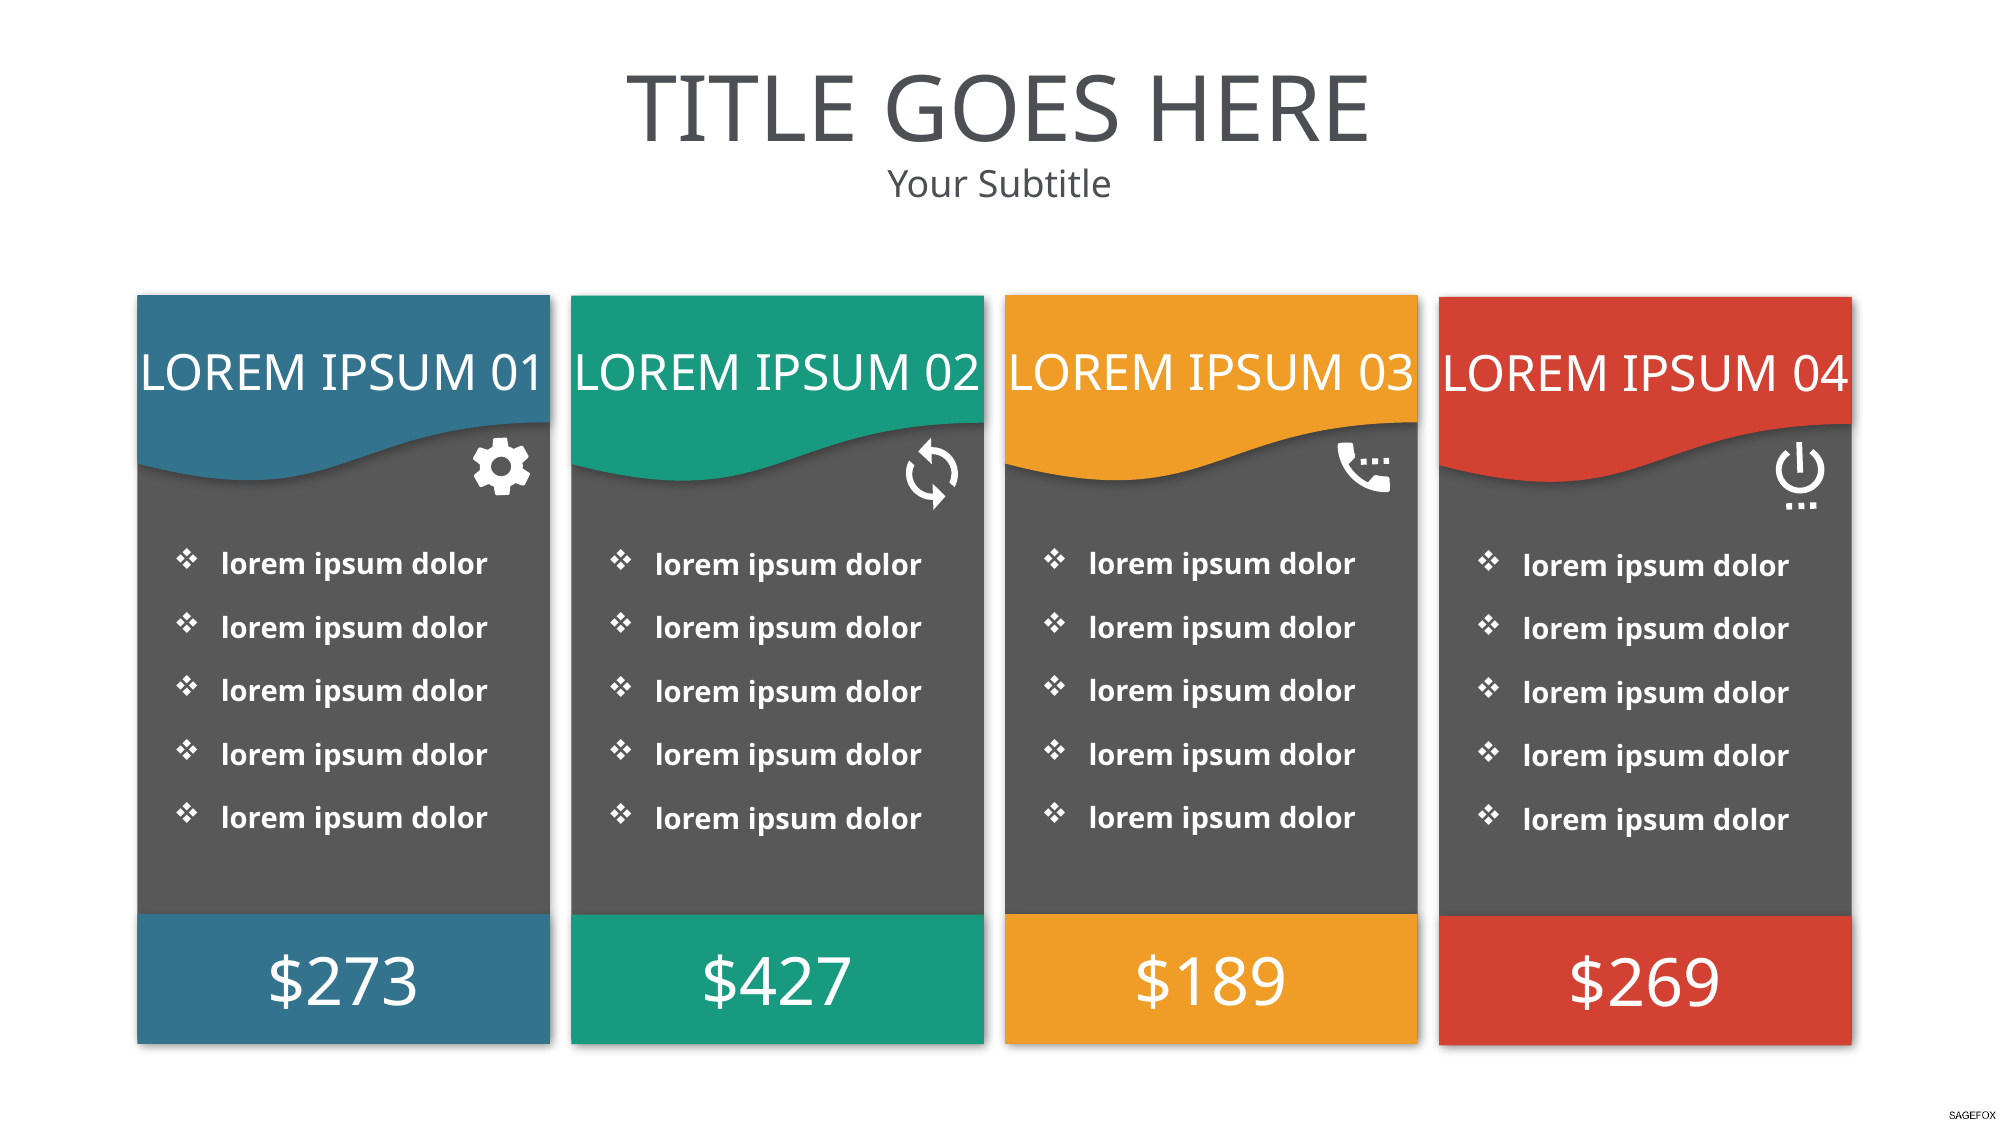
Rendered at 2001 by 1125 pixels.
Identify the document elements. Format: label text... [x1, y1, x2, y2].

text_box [571, 295, 984, 1045]
text_box TITLE GOES HERE Your Subtitle [548, 42, 1452, 212]
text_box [137, 295, 550, 1044]
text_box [1005, 295, 1418, 1044]
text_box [1439, 296, 1852, 1046]
picture [1924, 1102, 2000, 1123]
